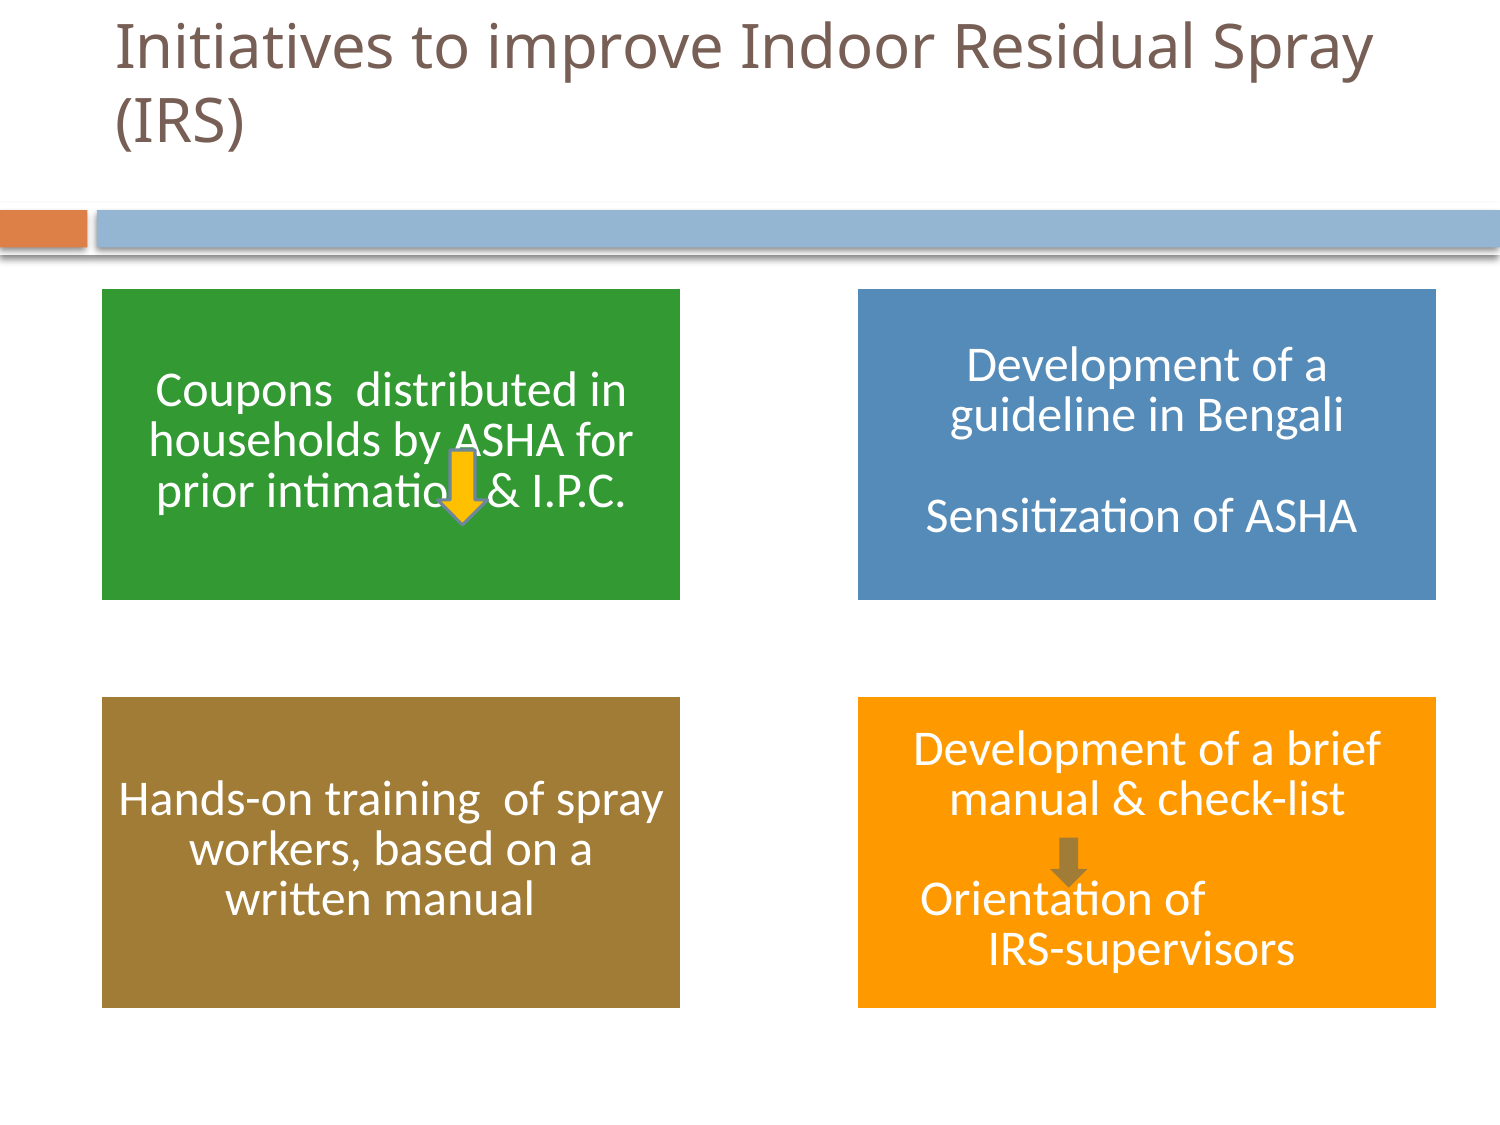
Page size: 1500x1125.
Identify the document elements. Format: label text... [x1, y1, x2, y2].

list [100, 287, 1439, 1026]
title Initiatives to improve Indoor Residual Spray (IRS) [100, 0, 1438, 163]
